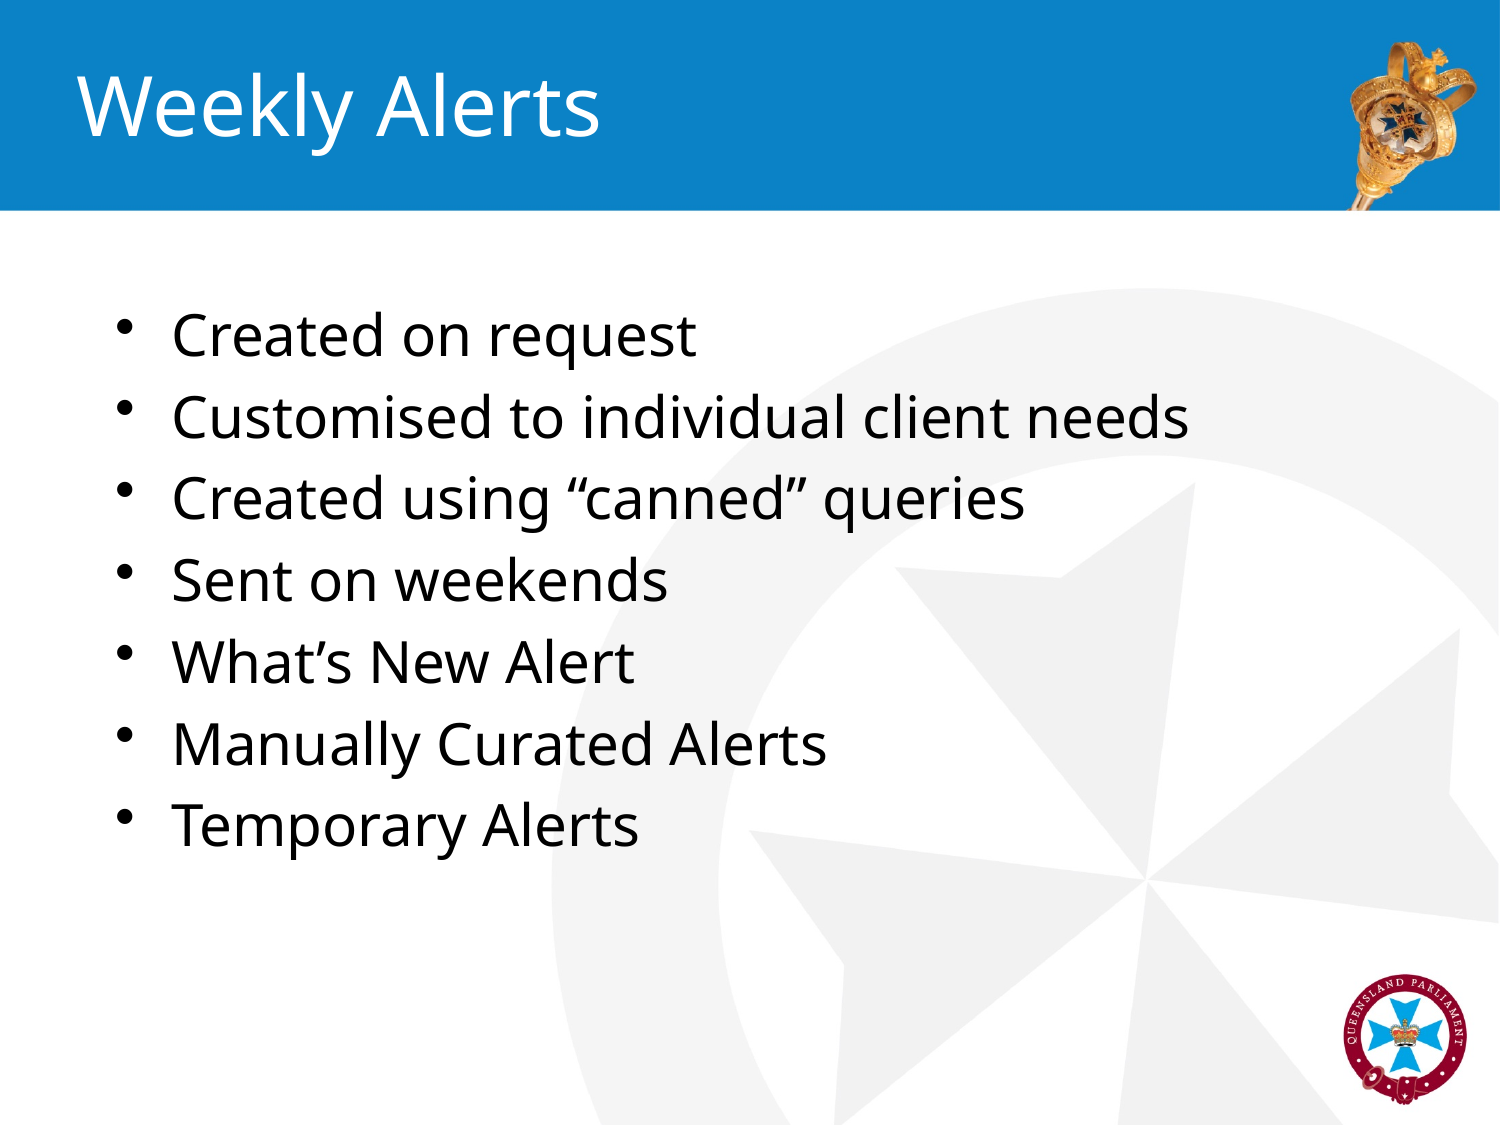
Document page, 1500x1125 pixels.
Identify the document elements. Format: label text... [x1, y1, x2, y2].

title Weekly Alerts [61, 8, 1412, 197]
picture [0, 0, 1500, 1125]
list Created on request Customised to individual client needs Created using “canned” queries Sent on weekends What’s New Alert Manually Curated Alerts Temporary Alerts [100, 290, 1282, 1005]
